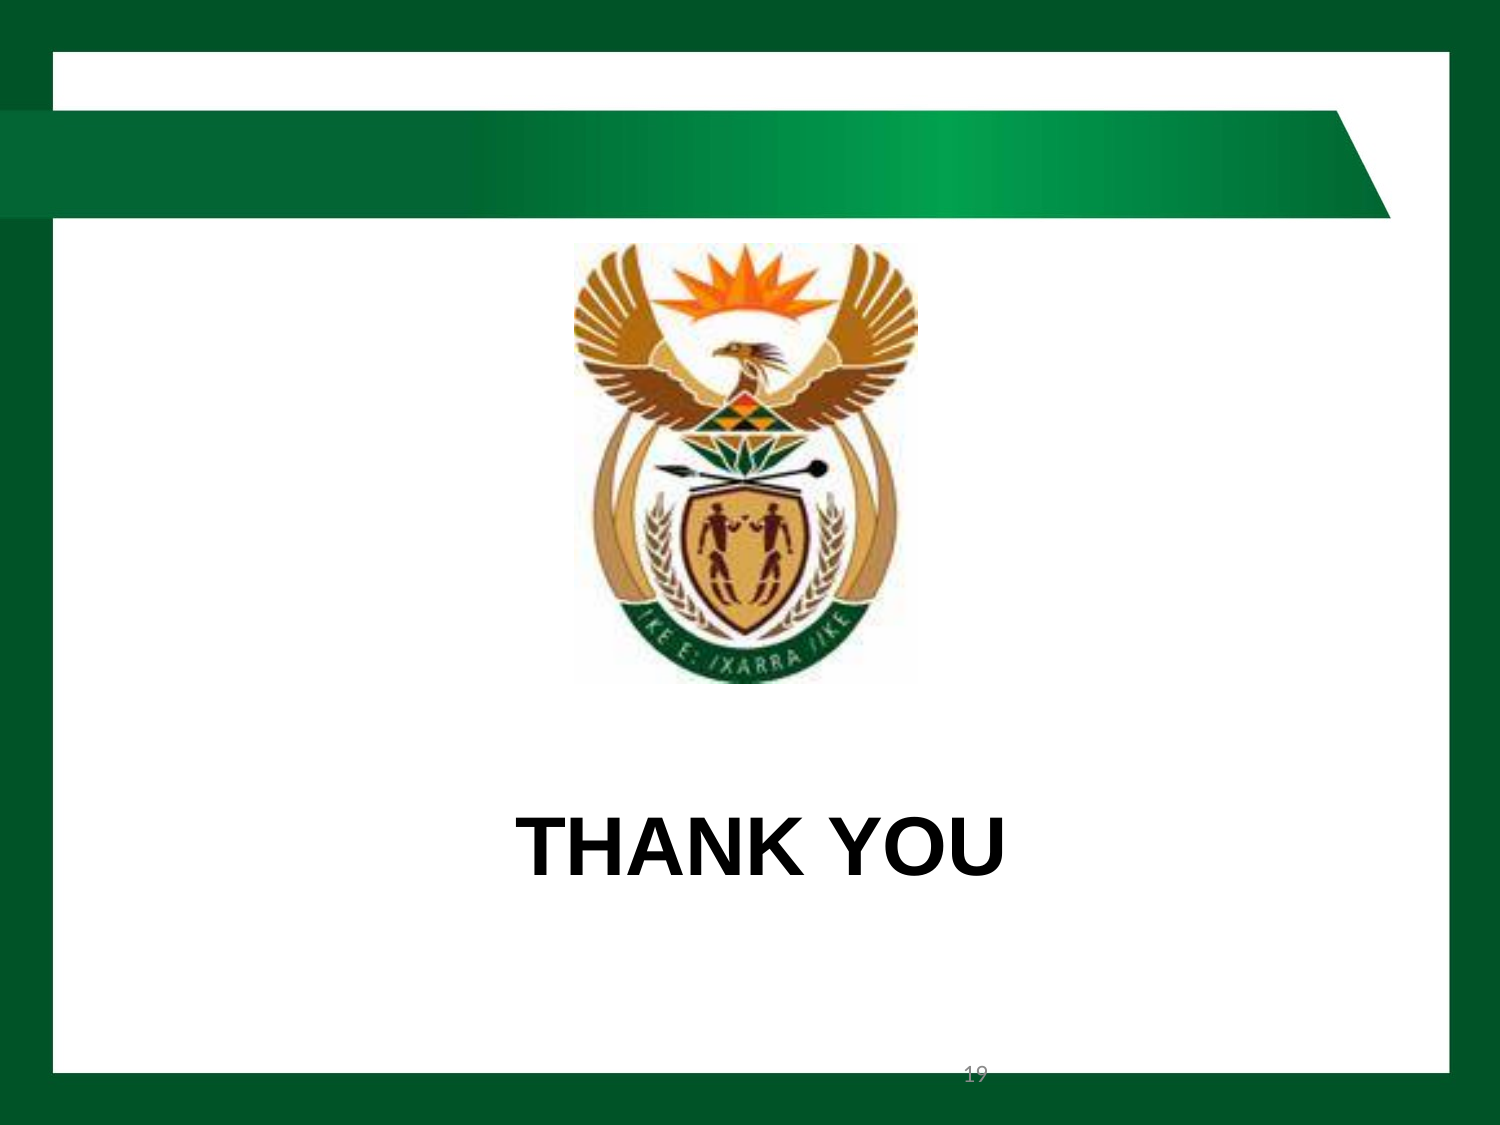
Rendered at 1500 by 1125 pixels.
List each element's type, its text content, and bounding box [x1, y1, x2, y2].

picture [0, 0, 1500, 1125]
text_box THANK YOU [123, 184, 1399, 668]
slide_number 19 [496, 1042, 1004, 1103]
